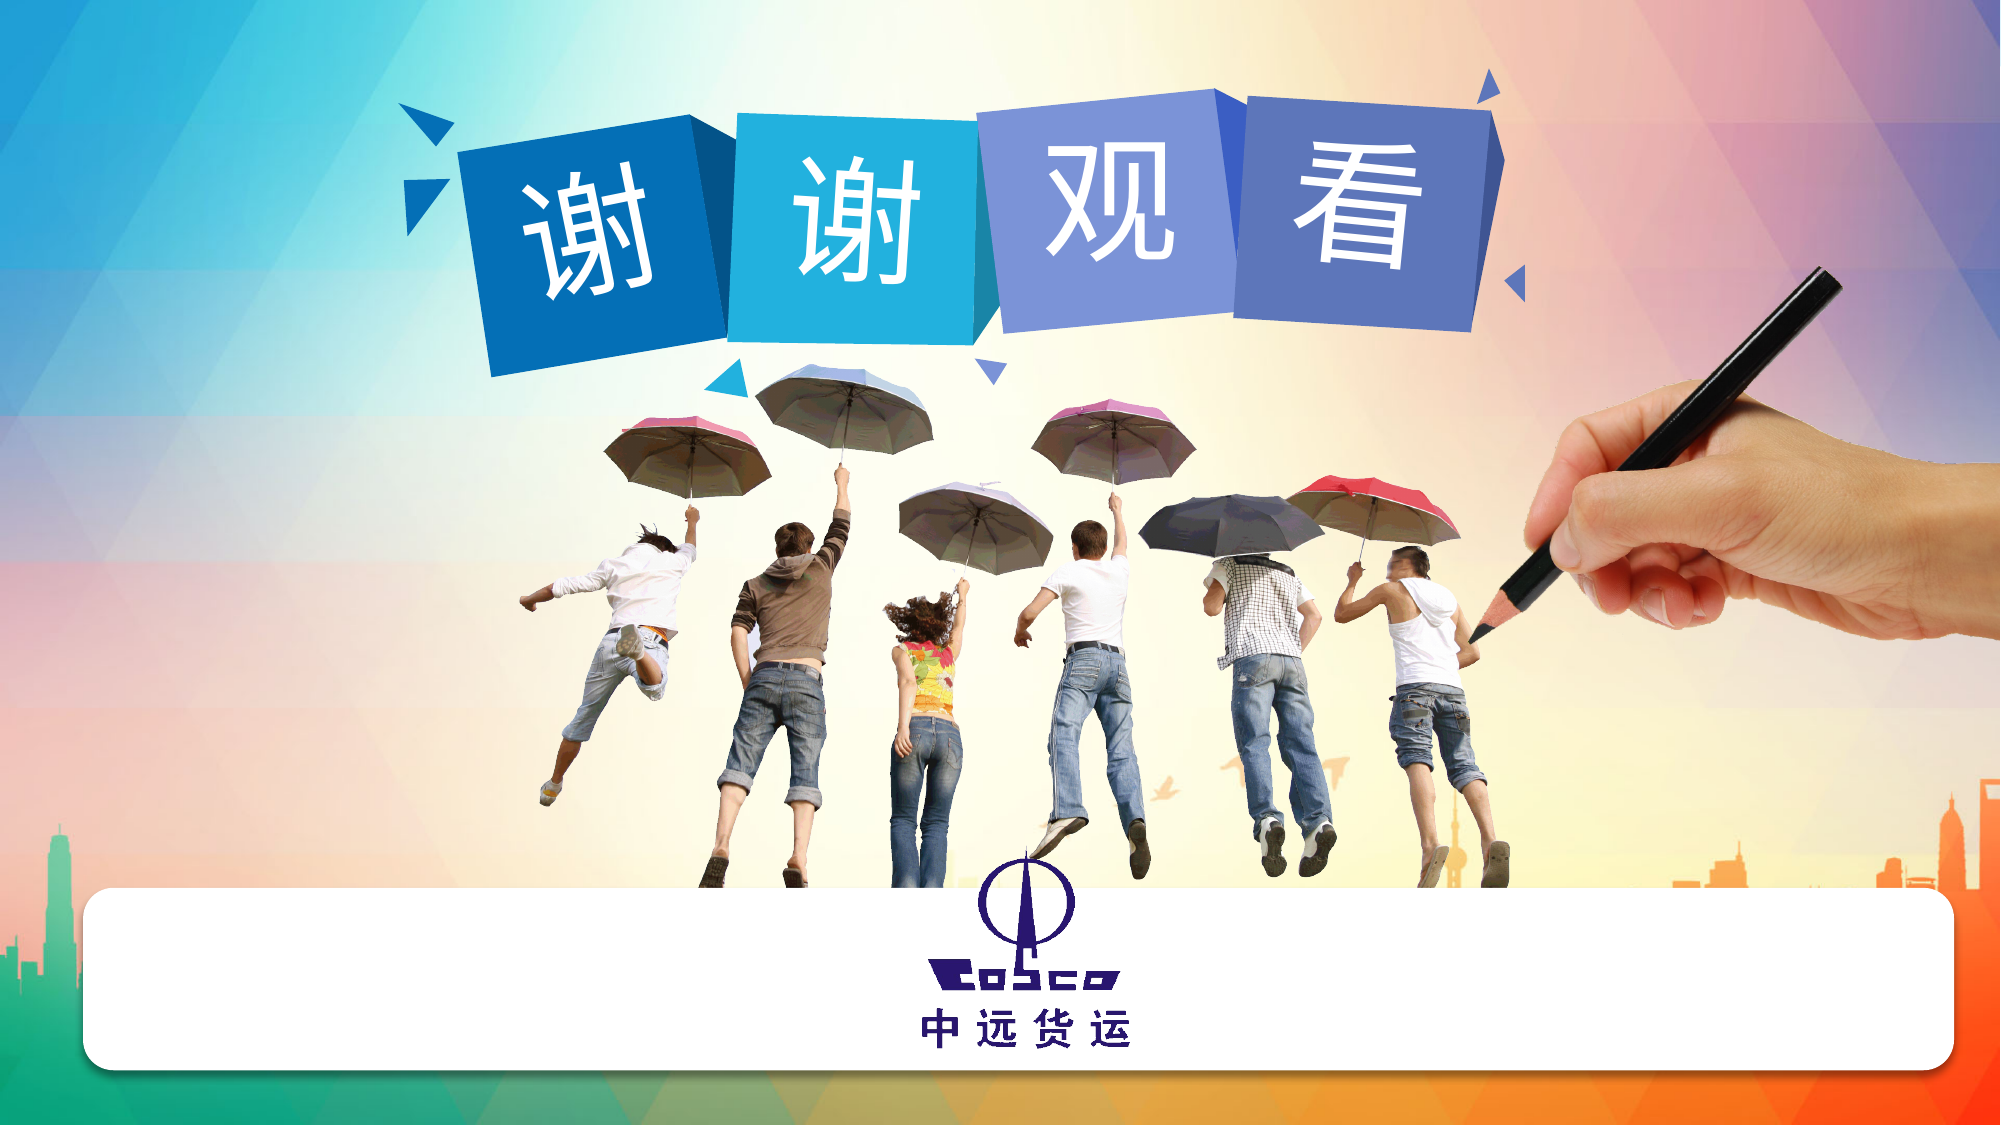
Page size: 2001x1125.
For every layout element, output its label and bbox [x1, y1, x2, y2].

picture [0, 0, 2001, 1125]
text_box [398, 68, 1525, 398]
